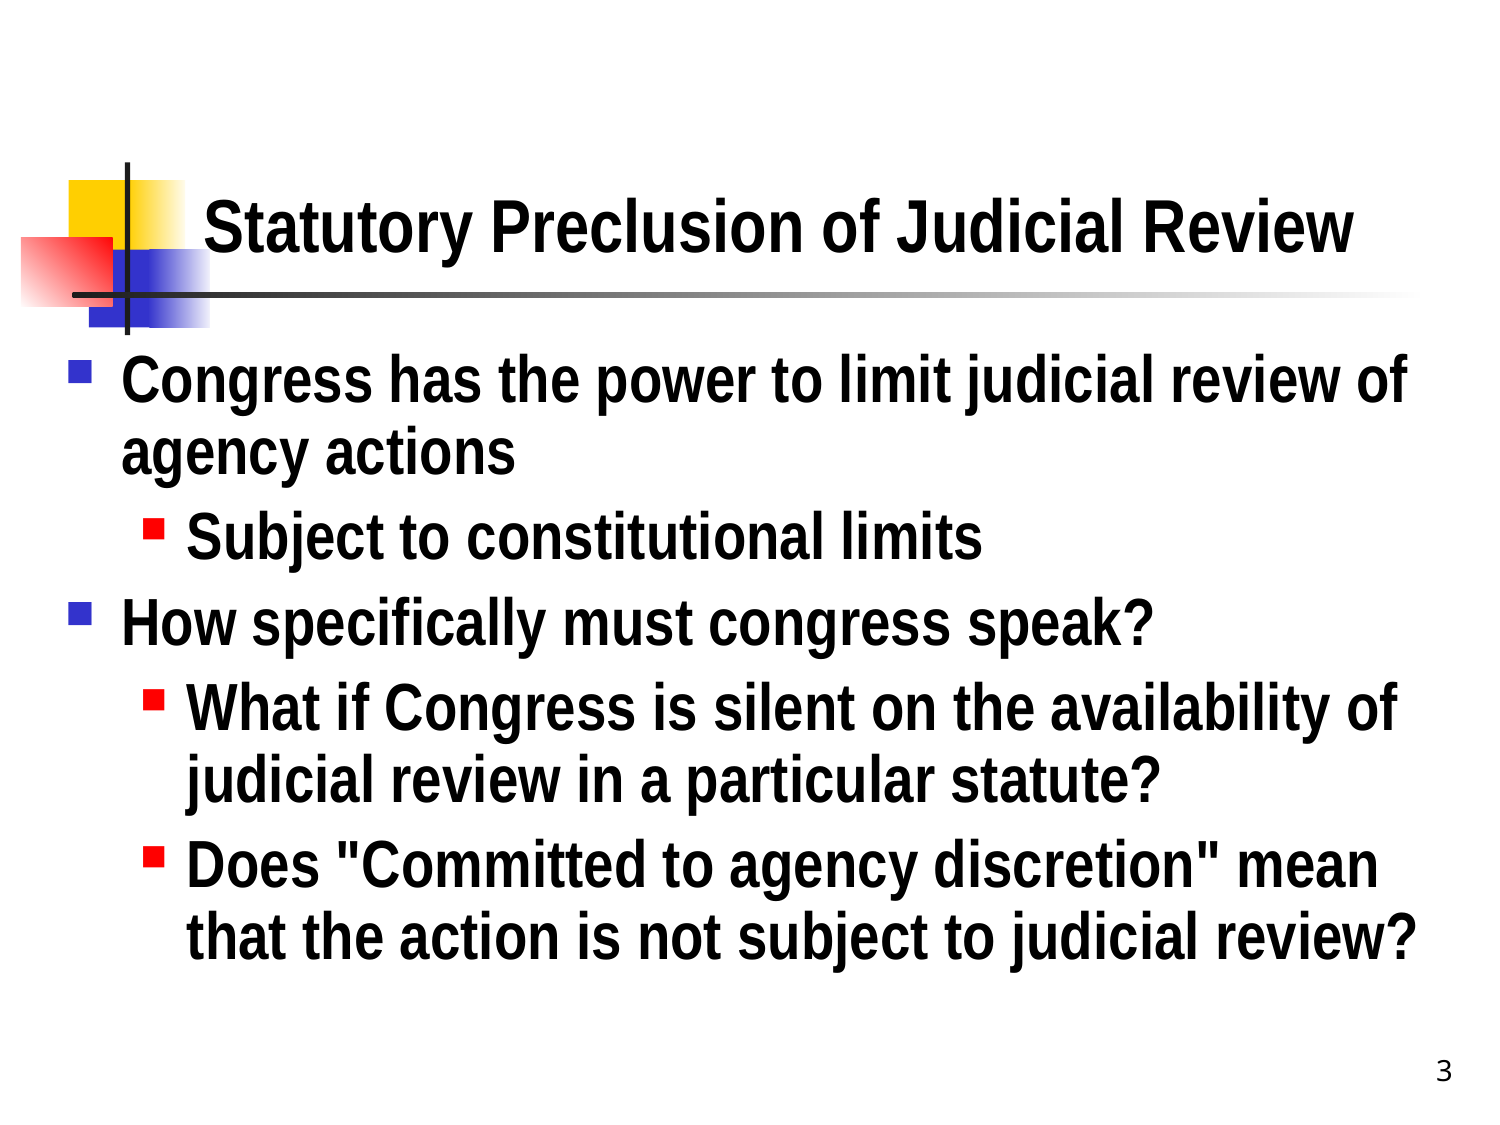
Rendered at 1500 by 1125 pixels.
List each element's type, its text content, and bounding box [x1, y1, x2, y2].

slide_number 3 [1155, 1024, 1468, 1100]
list Congress has the power to limit judicial review of agency actions Subject to constitutional limits How specifically must congress speak? What if Congress is silent on the availability of judicial review in a particular statute? Does "Committed to agency discretion" mean that the action is not subject to judicial review? [50, 337, 1450, 1075]
title Statutory Preclusion of Judicial Review [188, 35, 1468, 275]
